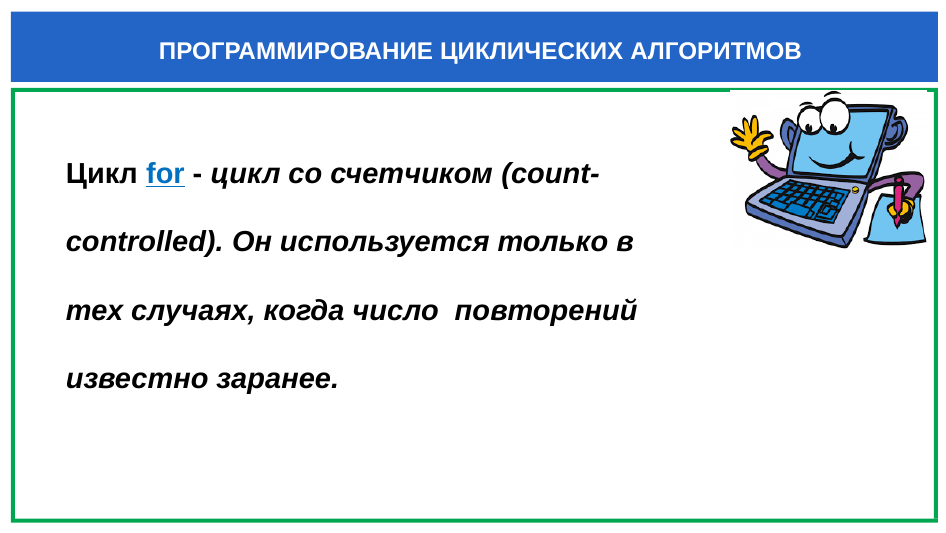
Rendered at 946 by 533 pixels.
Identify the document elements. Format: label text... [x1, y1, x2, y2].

text_box Цикл for - цикл со счетчиком (count-controlled). Он используется только в тех случаях, когда число повторений известно заранее. [51, 113, 708, 402]
picture [730, 90, 927, 249]
text_box ПРОГРАММИРОВАНИЕ ЦИКЛИЧЕСКИХ АЛГОРИТМОВ [15, 0, 946, 72]
